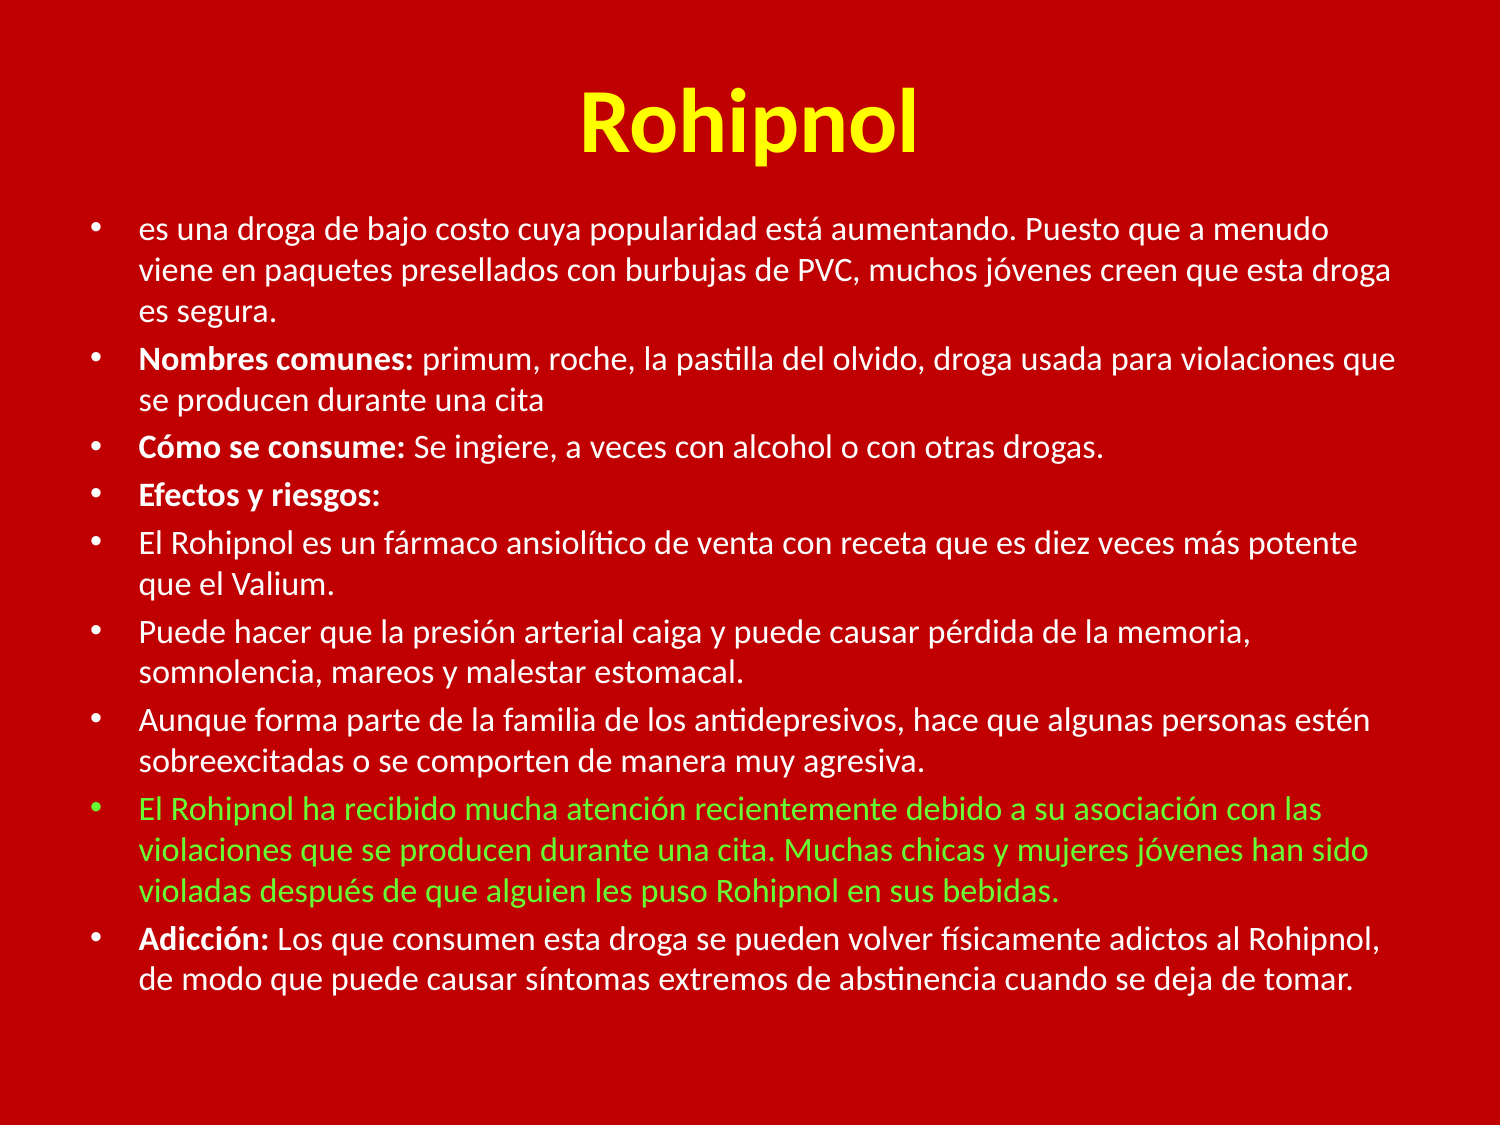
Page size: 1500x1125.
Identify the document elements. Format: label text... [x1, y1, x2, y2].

list es una droga de bajo costo cuya popularidad está aumentando. Puesto que a menudo viene en paquetes presellados con burbujas de PVC, muchos jóvenes creen que esta droga es segura. Nombres comunes: primum, roche, la pastilla del olvido, droga usada para violaciones que se producen durante una cita Cómo se consume: Se ingiere, a veces con alcohol o con otras drogas. Efectos y riesgos: El Rohipnol es un fármaco ansiolítico de venta con receta que es diez veces más potente que el Valium. Puede hacer que la presión arterial caiga y puede causar pérdida de la memoria, somnolencia, mareos y malestar estomacal. Aunque forma parte de la familia de los antidepresivos, hace que algunas personas estén sobreexcitadas o se comporten de manera muy agresiva. El Rohipnol ha recibido mucha atención recientemente debido a su asociación con las violaciones que se producen durante una cita. Muchas chicas y mujeres jóvenes han sido violadas después de que alguien les puso Rohipnol en sus bebidas. Adicción: Los que consumen esta droga se pueden volver físicamente adictos al Rohipnol, de modo que puede causar síntomas extremos de abstinencia cuando se deja de tomar. [75, 199, 1425, 1067]
title Rohipnol [75, 45, 1425, 188]
